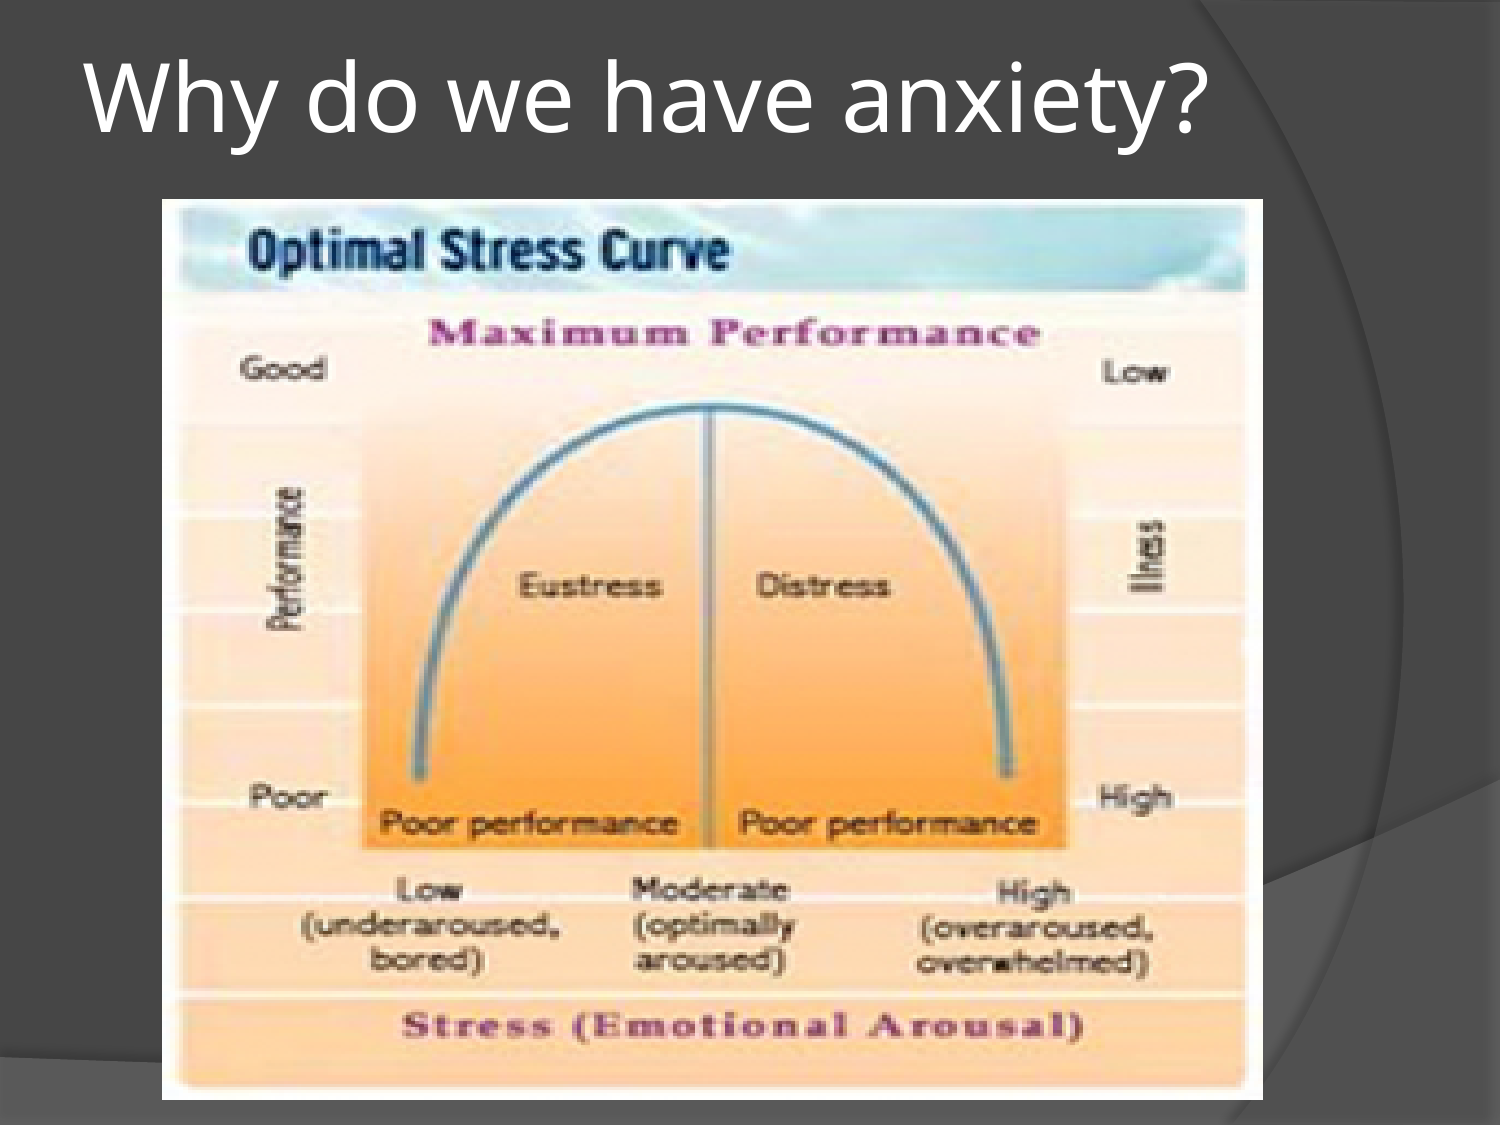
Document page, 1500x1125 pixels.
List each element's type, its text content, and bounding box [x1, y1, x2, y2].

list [162, 199, 1263, 1101]
title Why do we have anxiety? [75, 0, 1300, 188]
